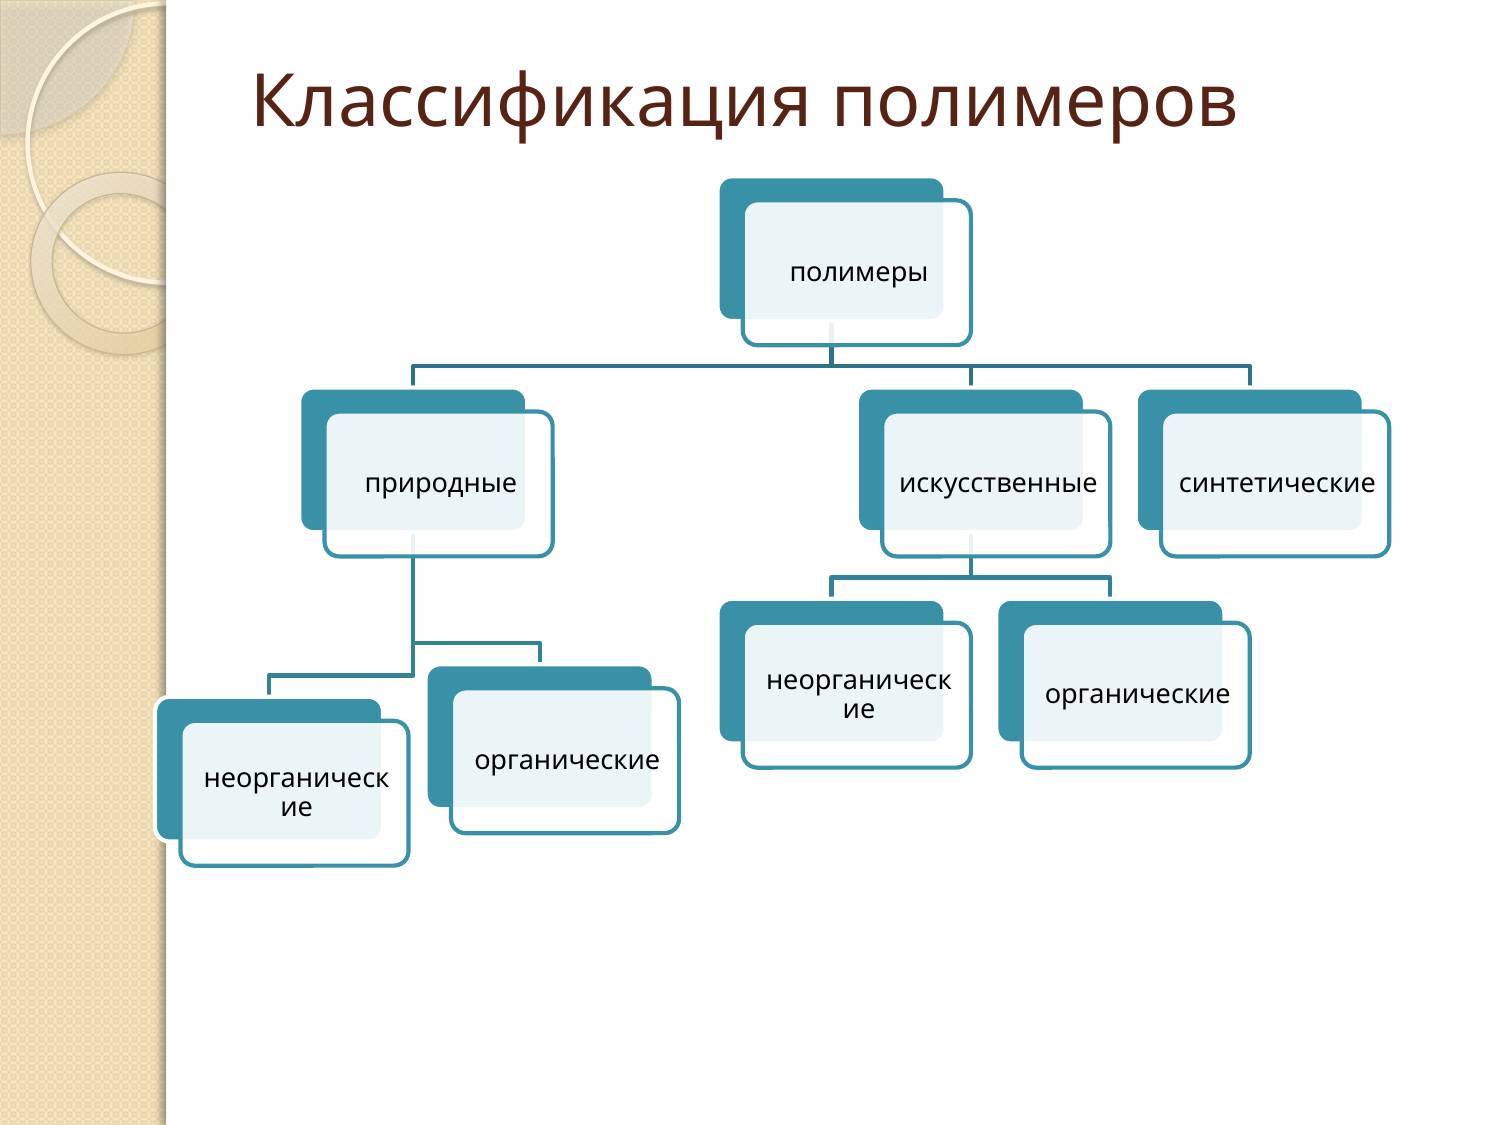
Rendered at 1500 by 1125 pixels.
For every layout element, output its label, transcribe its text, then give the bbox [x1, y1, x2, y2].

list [159, 77, 1390, 866]
title Классификация полимеров [235, 45, 1466, 149]
